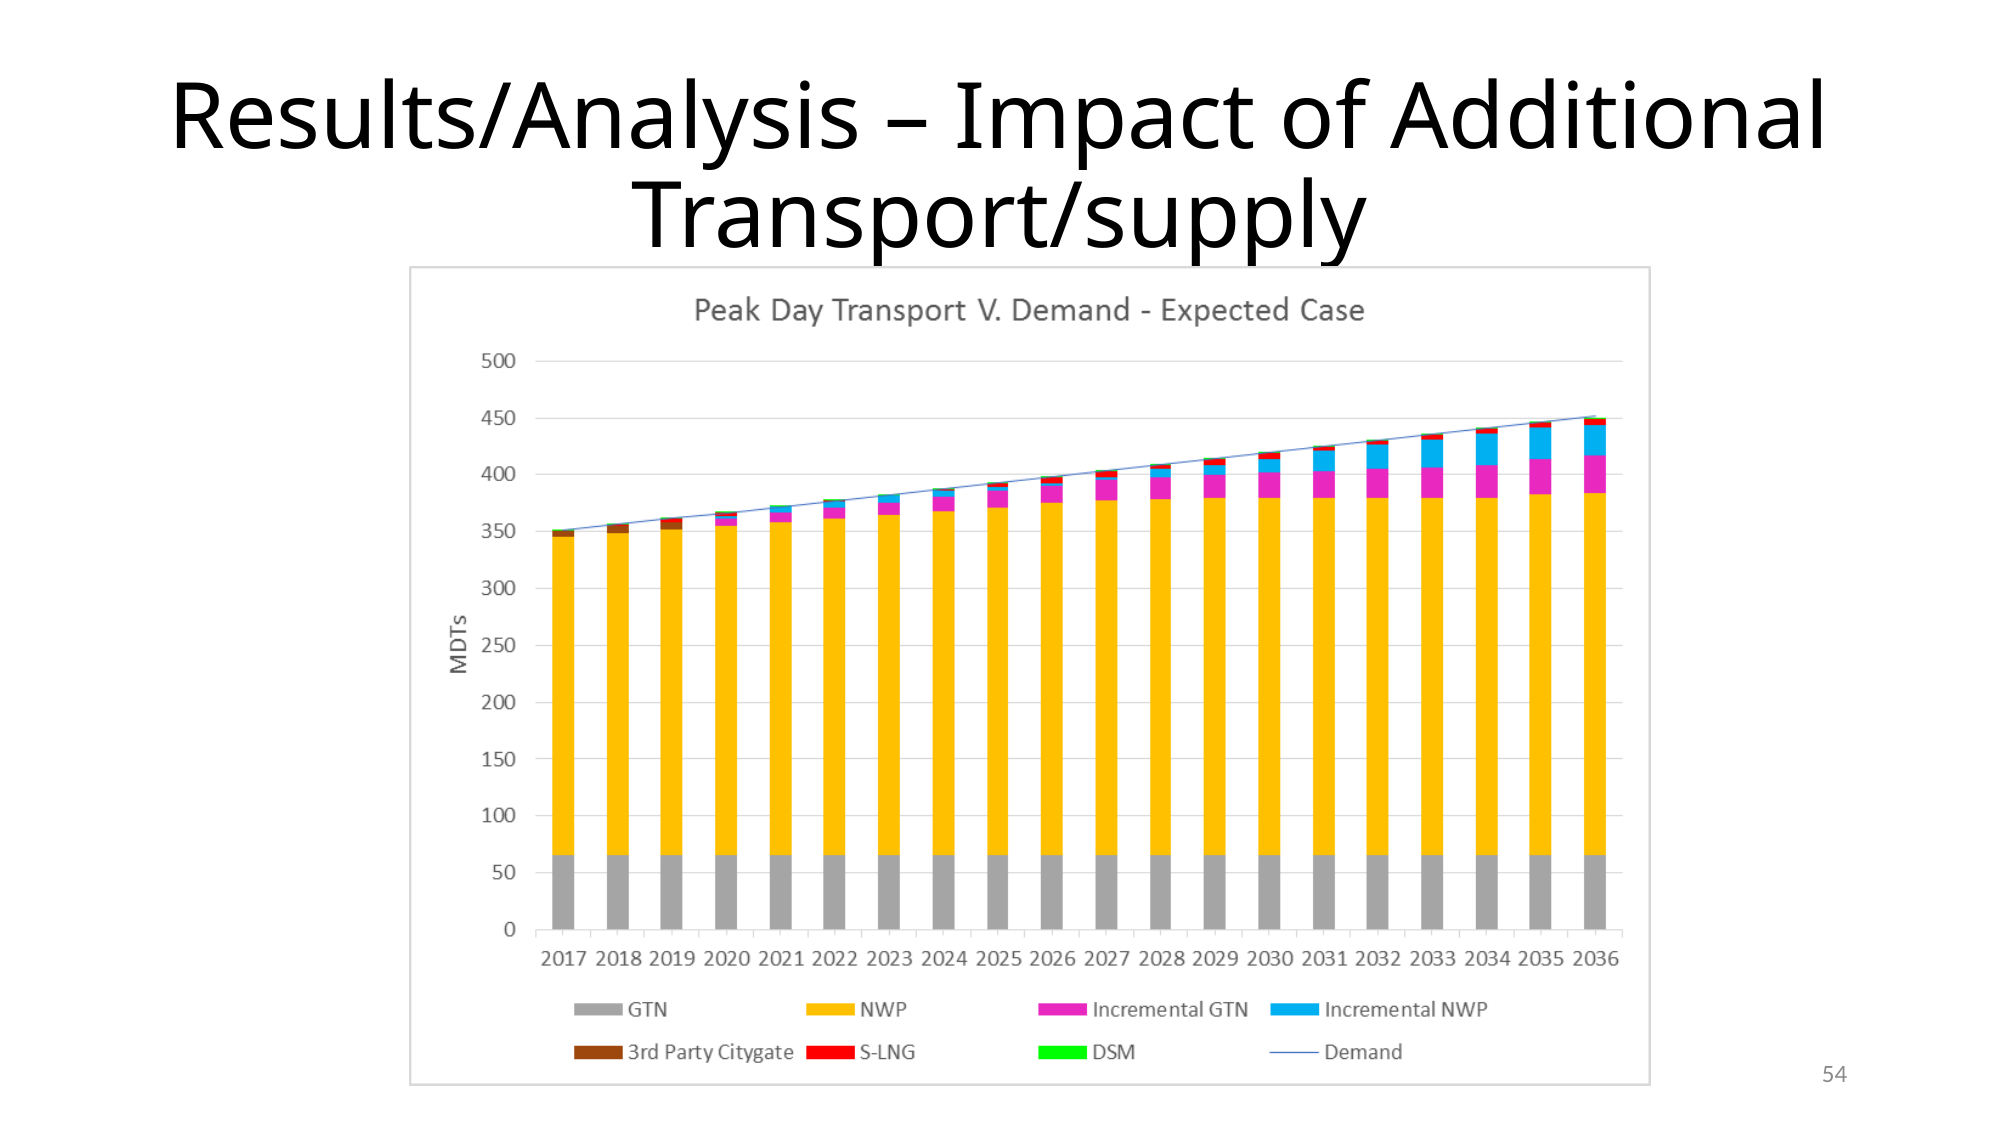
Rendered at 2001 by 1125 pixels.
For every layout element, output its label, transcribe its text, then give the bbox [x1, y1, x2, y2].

title Results/Analysis – Impact of Additional Transport/supply [137, 59, 1863, 278]
slide_number 54 [1412, 1042, 1863, 1103]
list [409, 266, 1651, 1086]
